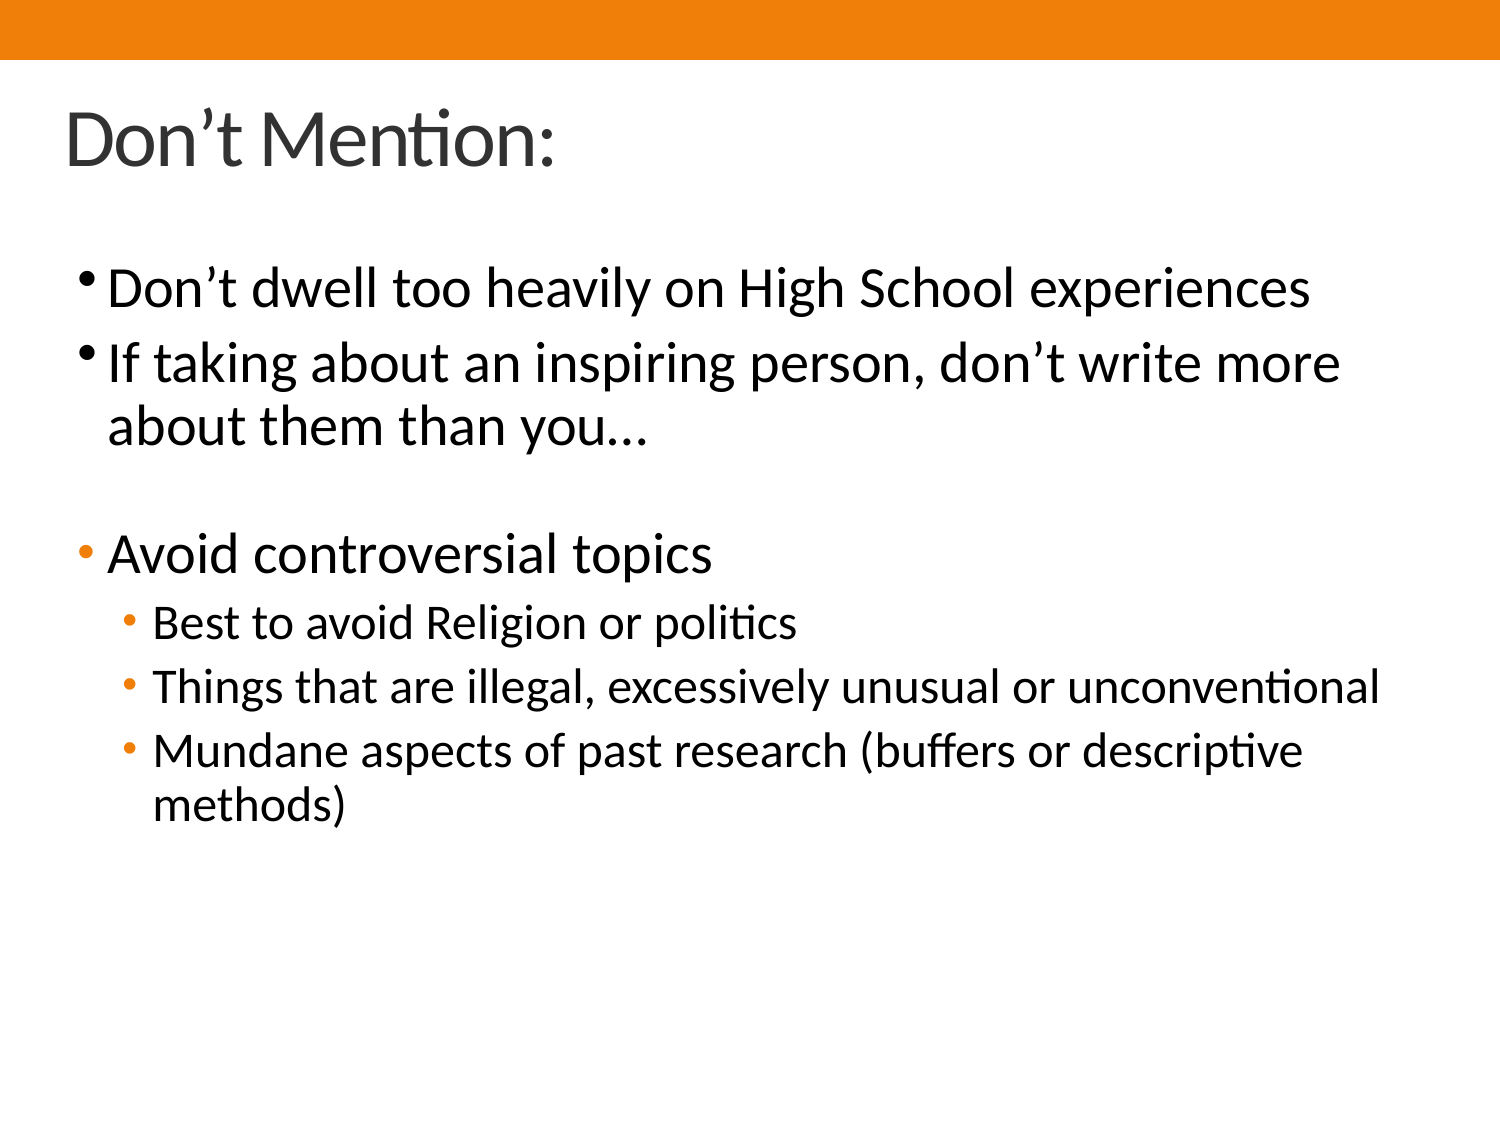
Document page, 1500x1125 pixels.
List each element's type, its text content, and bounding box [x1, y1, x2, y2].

list Don’t dwell too heavily on High School experiences If taking about an inspiring person, don’t write more about them than you… Avoid controversial topics Best to avoid Religion or politics Things that are illegal, excessively unusual or unconventional Mundane aspects of past research (buffers or descriptive methods) [62, 249, 1463, 1075]
title Don’t Mention: [49, 41, 1451, 225]
